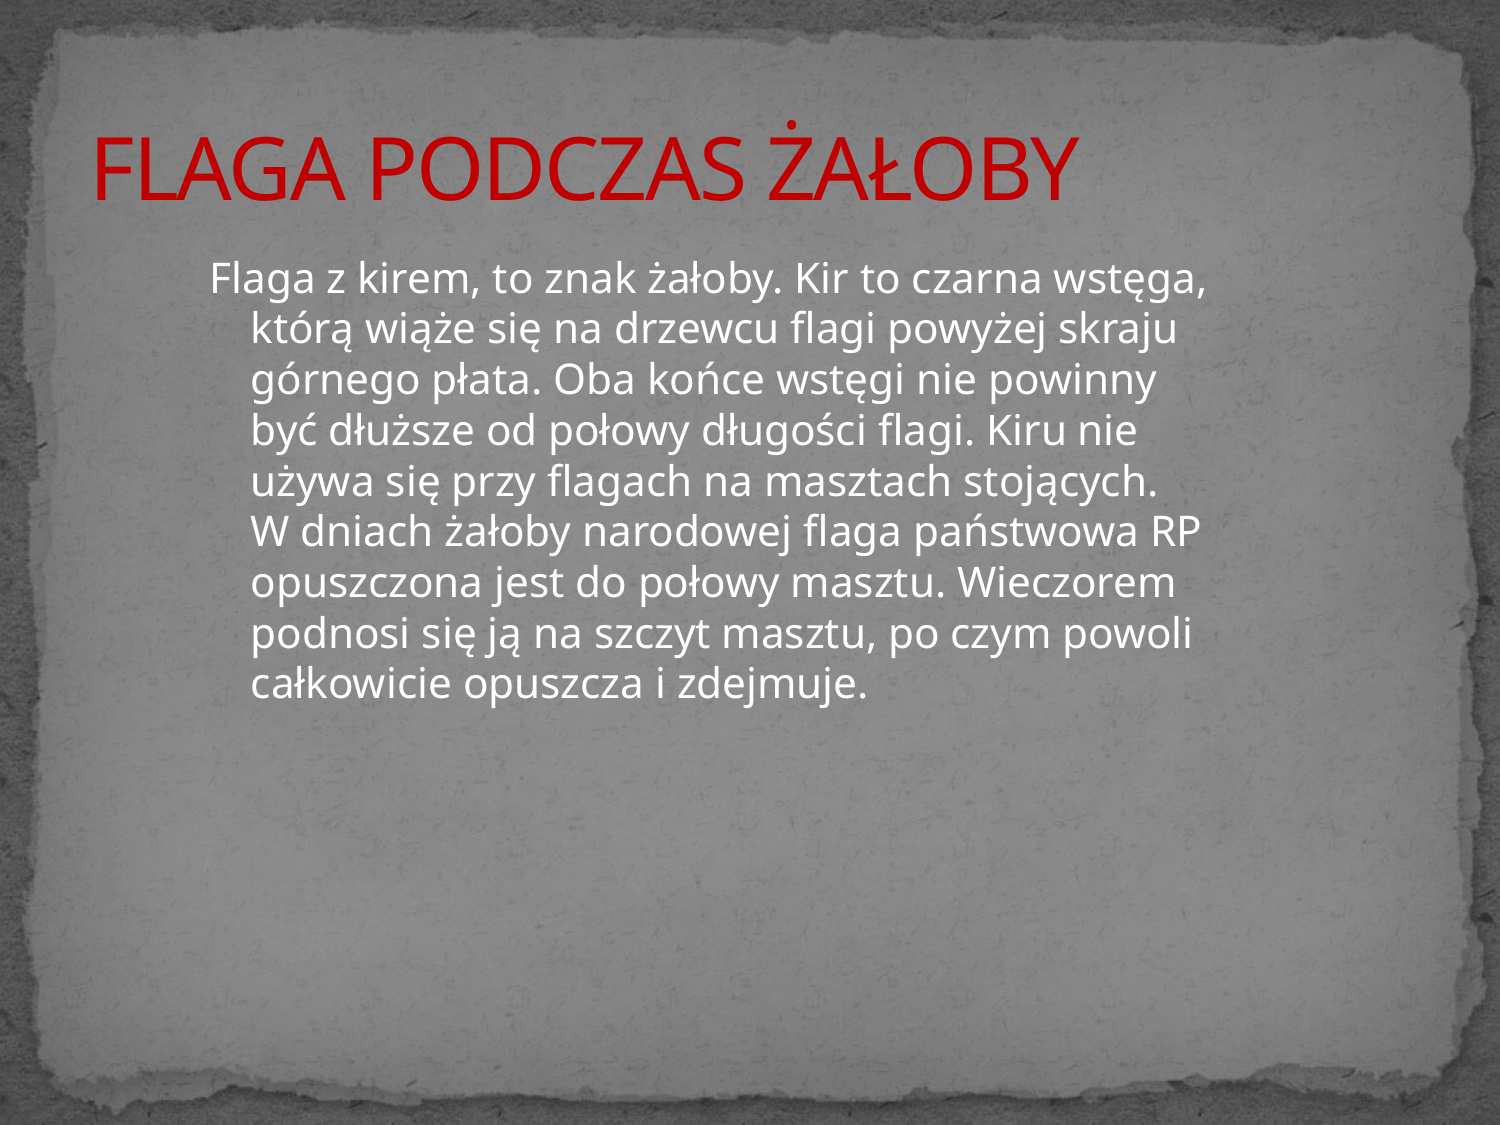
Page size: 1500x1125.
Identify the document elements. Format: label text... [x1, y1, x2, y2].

list Flaga z kirem, to znak żałoby. Kir to czarna wstęga, którą wiąże się na drzewcu flagi powyżej skraju górnego płata. Oba końce wstęgi nie powinny być dłuższe od połowy długości flagi. Kiru nie używa się przy flagach na masztach stojących. W dniach żałoby narodowej flaga państwowa RP opuszczona jest do połowy masztu. Wieczorem podnosi się ją na szczyt masztu, po czym powoli całkowicie opuszcza i zdejmuje. [194, 243, 1225, 745]
title FLAGA PODCZAS ŻAŁOBY [74, 24, 1425, 225]
